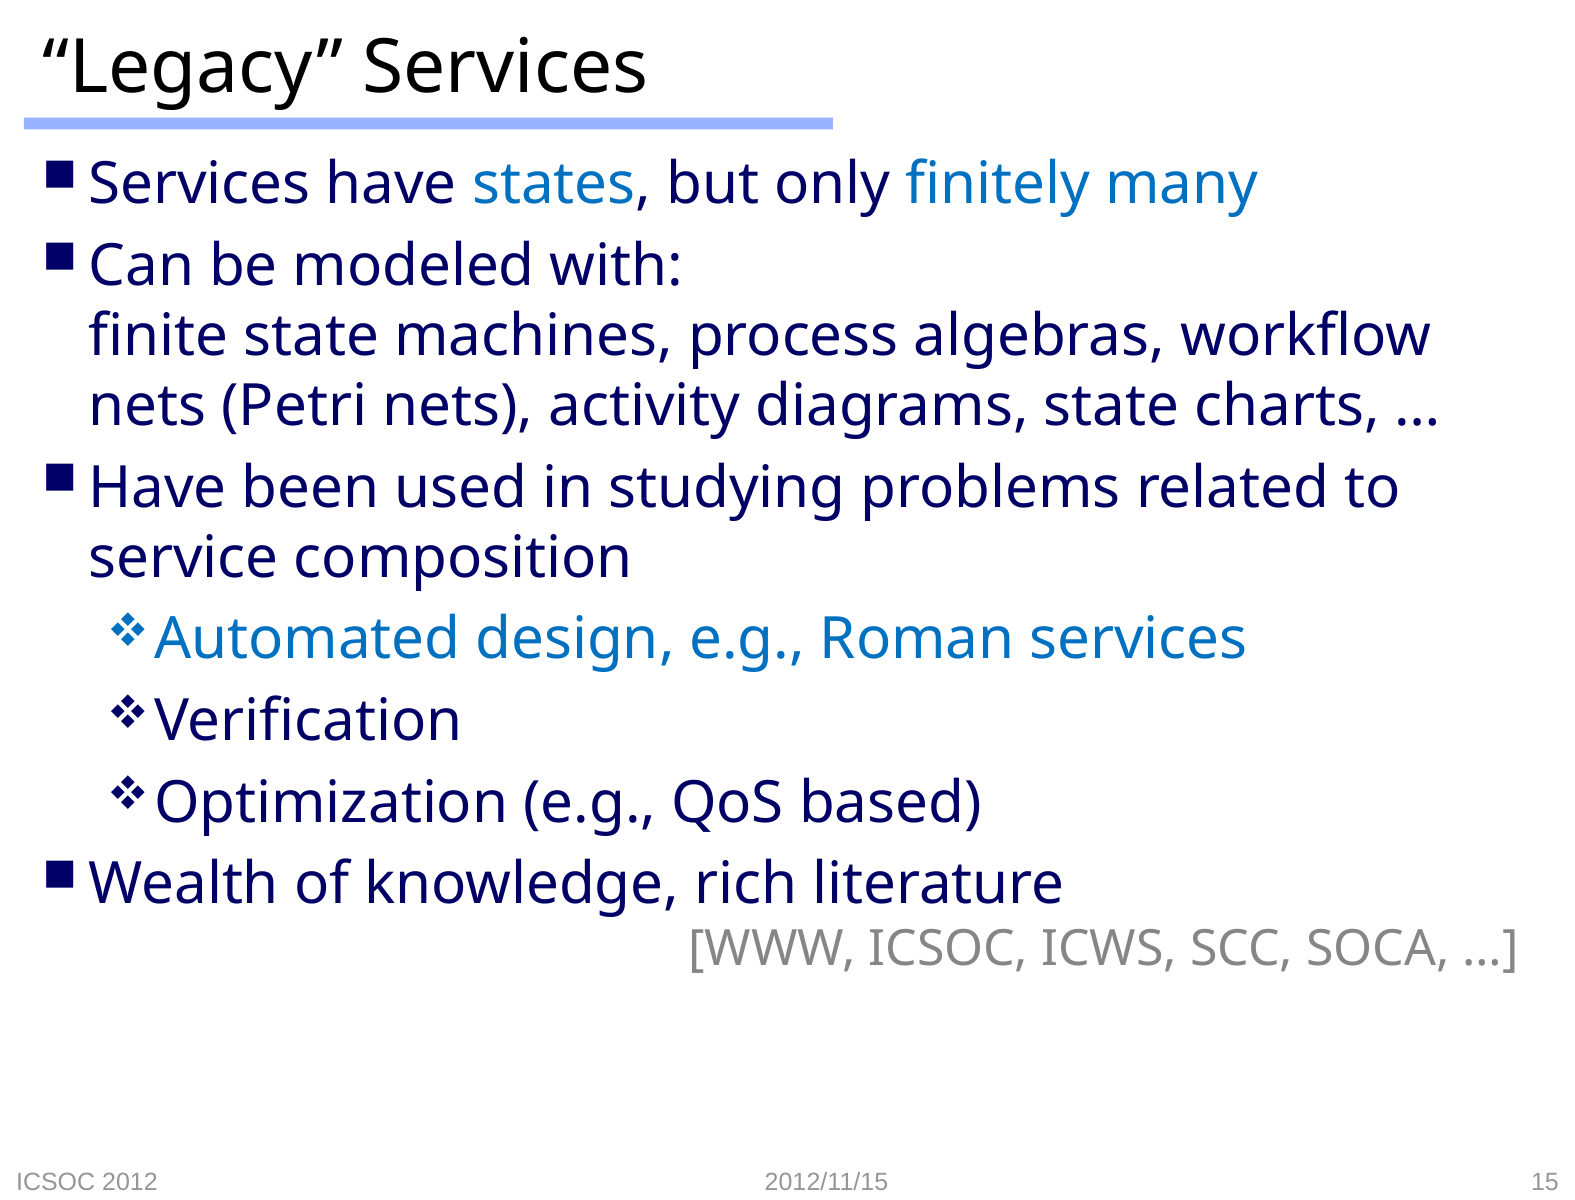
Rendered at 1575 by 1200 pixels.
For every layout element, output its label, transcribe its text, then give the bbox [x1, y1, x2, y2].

slide_number 15 [1246, 1160, 1575, 1200]
title “Legacy” Services [26, 0, 1549, 125]
list Services have states, but only finitely many Can be modeled with: finite state machines, process algebras, workflow nets (Petri nets), activity diagrams, state charts, … Have been used in studying problems related to service composition Automated design, e.g., Roman services Verification Optimization (e.g., QoS based) Wealth of knowledge, rich literature [WWW, ICSOC, ICWS, SCC, SOCA, …] [26, 137, 1549, 1150]
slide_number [662, 1160, 991, 1200]
footer ICSOC 2012 [0, 1160, 499, 1200]
